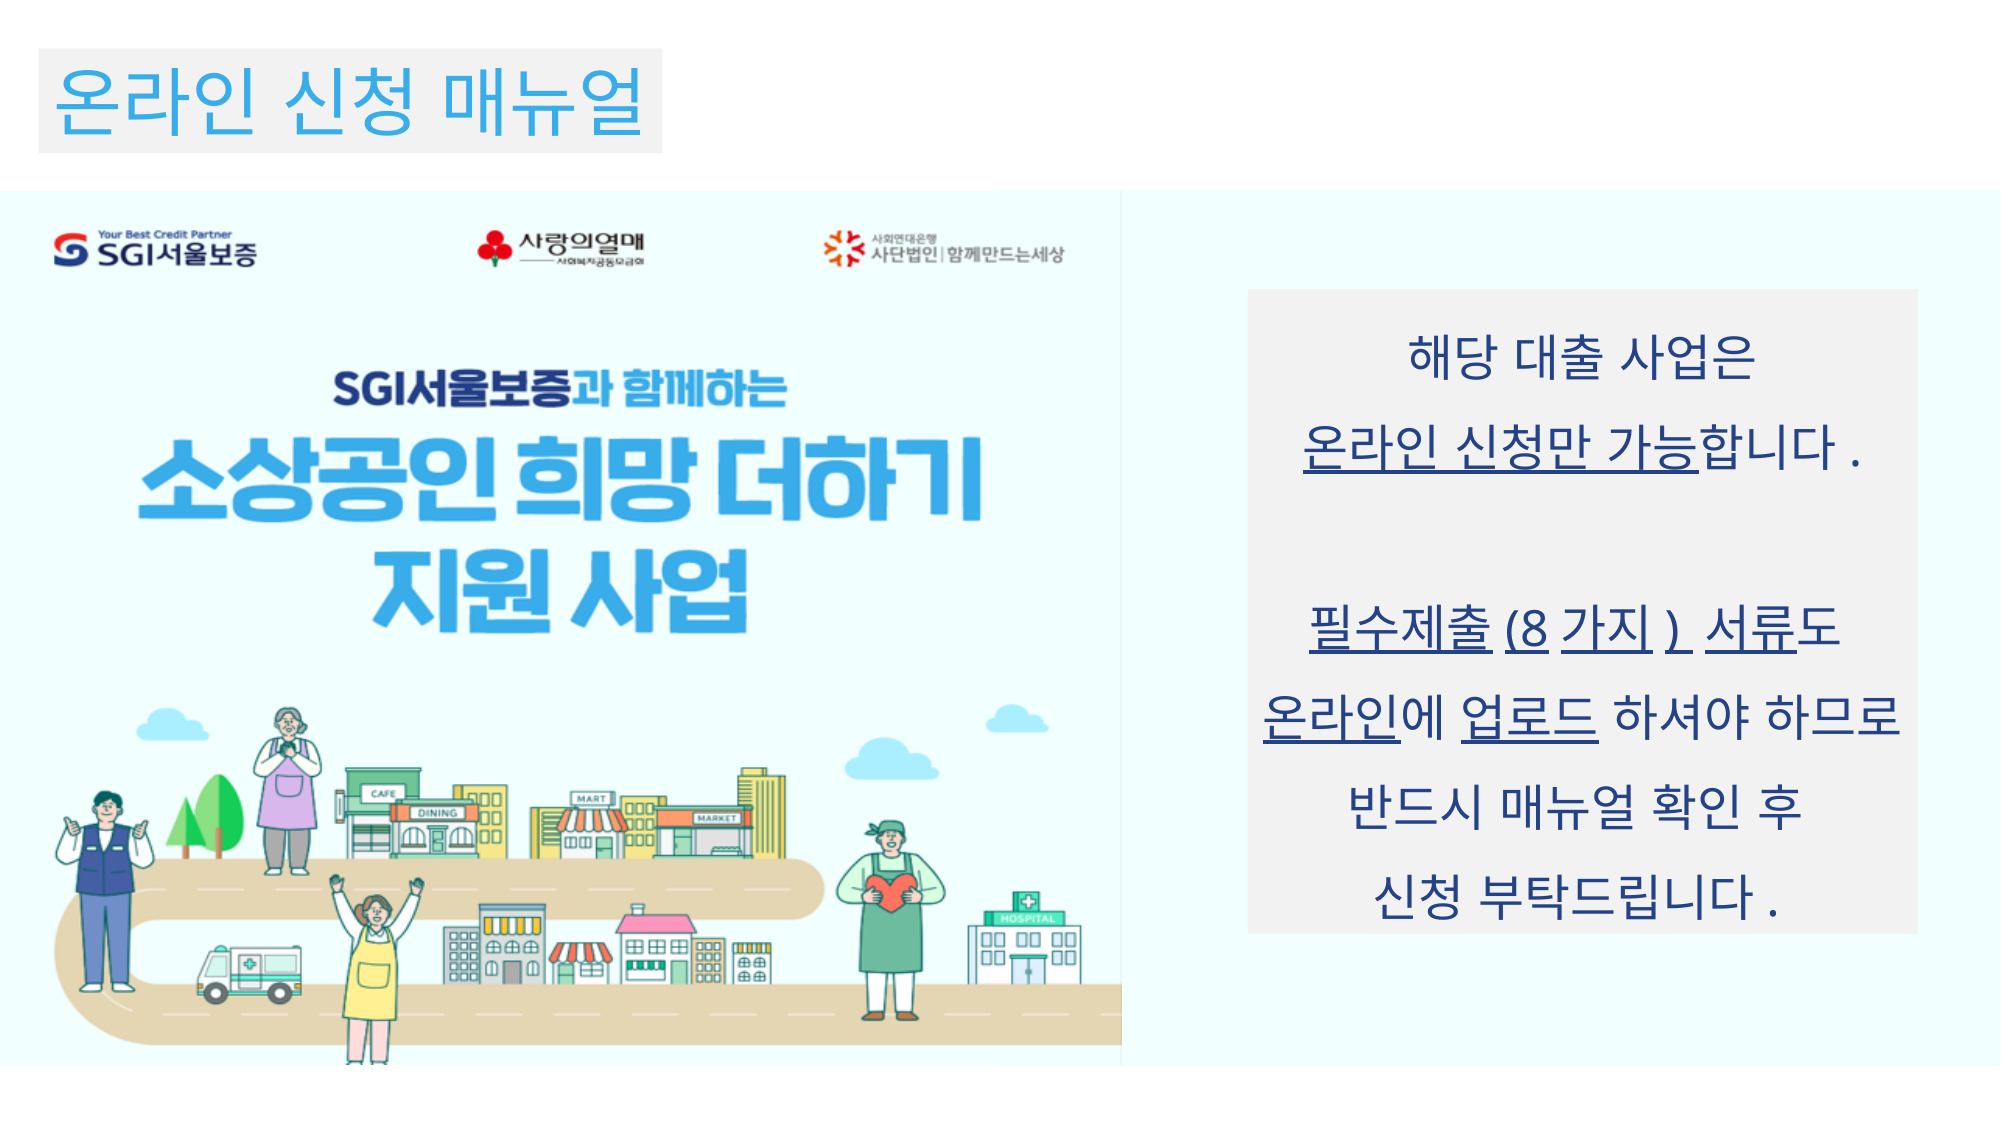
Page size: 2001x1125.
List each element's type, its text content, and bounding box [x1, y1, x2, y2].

picture [0, 191, 1122, 1065]
text_box [999, 190, 2000, 1066]
text_box 온라인 신청 매뉴얼 [38, 48, 663, 154]
text_box 해당 대출 사업은 온라인 신청만 가능합니다. 필수제출(8가지) 서류도 온라인에 업로드 하셔야 하므로 반드시 매뉴얼 확인 후 신청 부탁드립니다. [1247, 289, 1918, 934]
